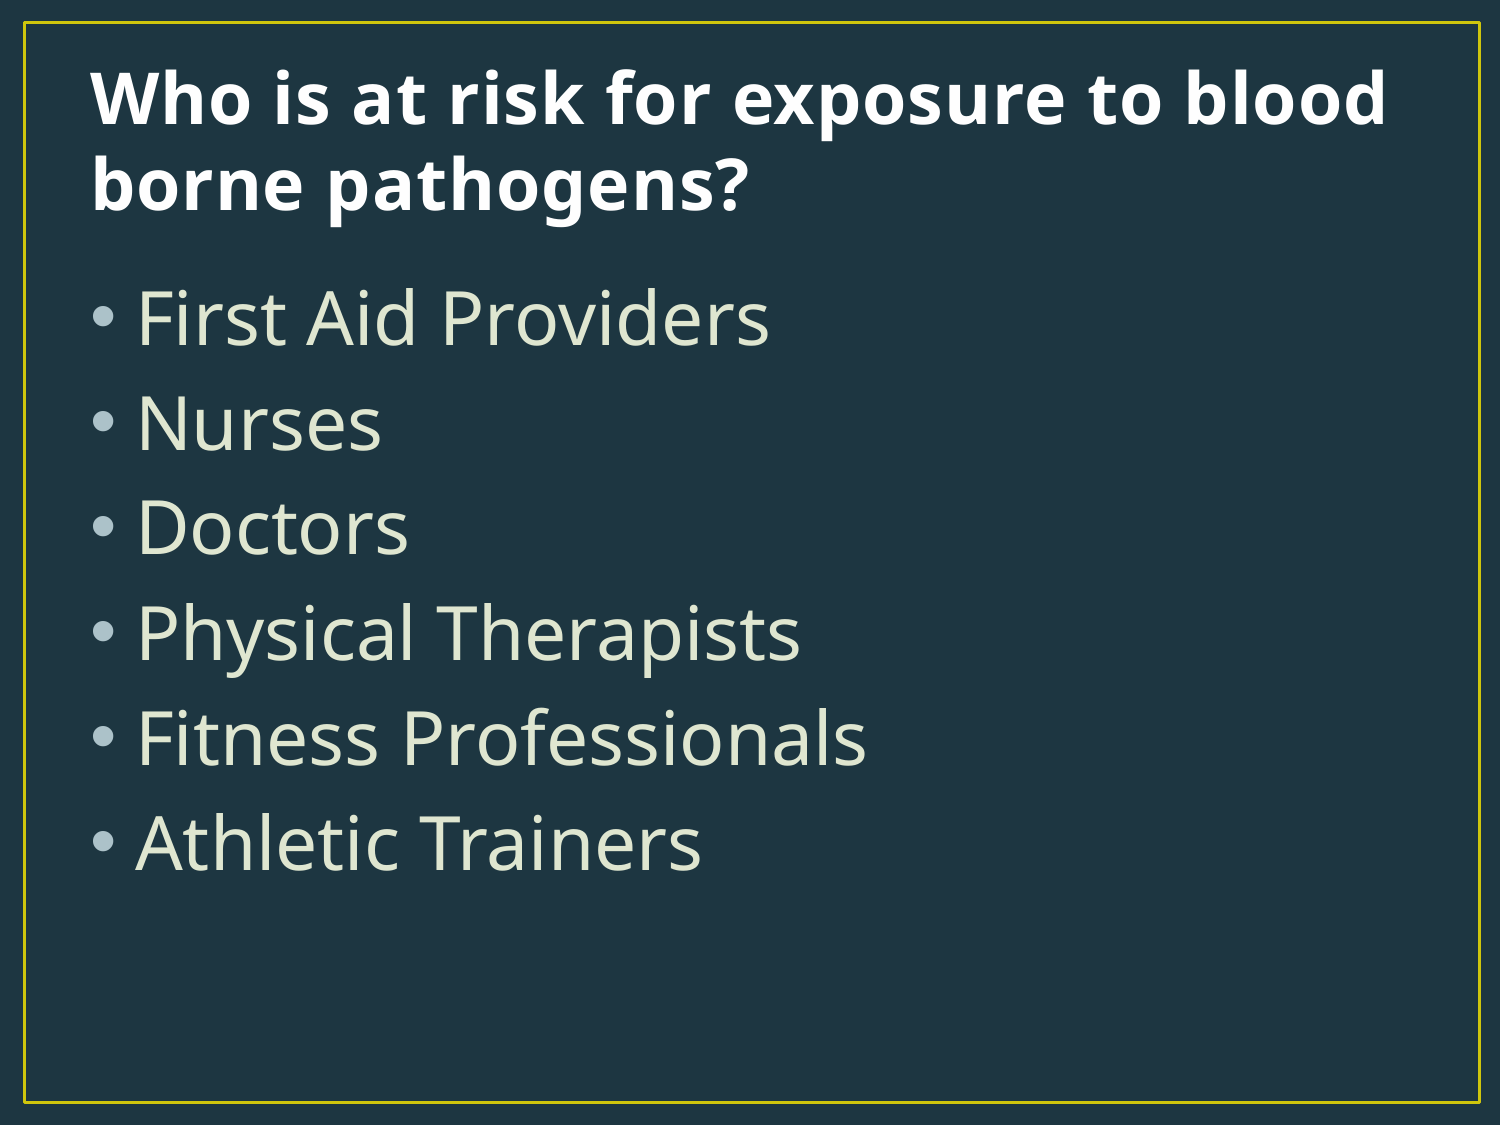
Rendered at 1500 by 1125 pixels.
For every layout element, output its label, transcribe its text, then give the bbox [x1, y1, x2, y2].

list First Aid Providers Nurses Doctors Physical Therapists Fitness Professionals Athletic Trainers [75, 262, 1425, 1005]
title Who is at risk for exposure to blood borne pathogens? [75, 45, 1425, 233]
